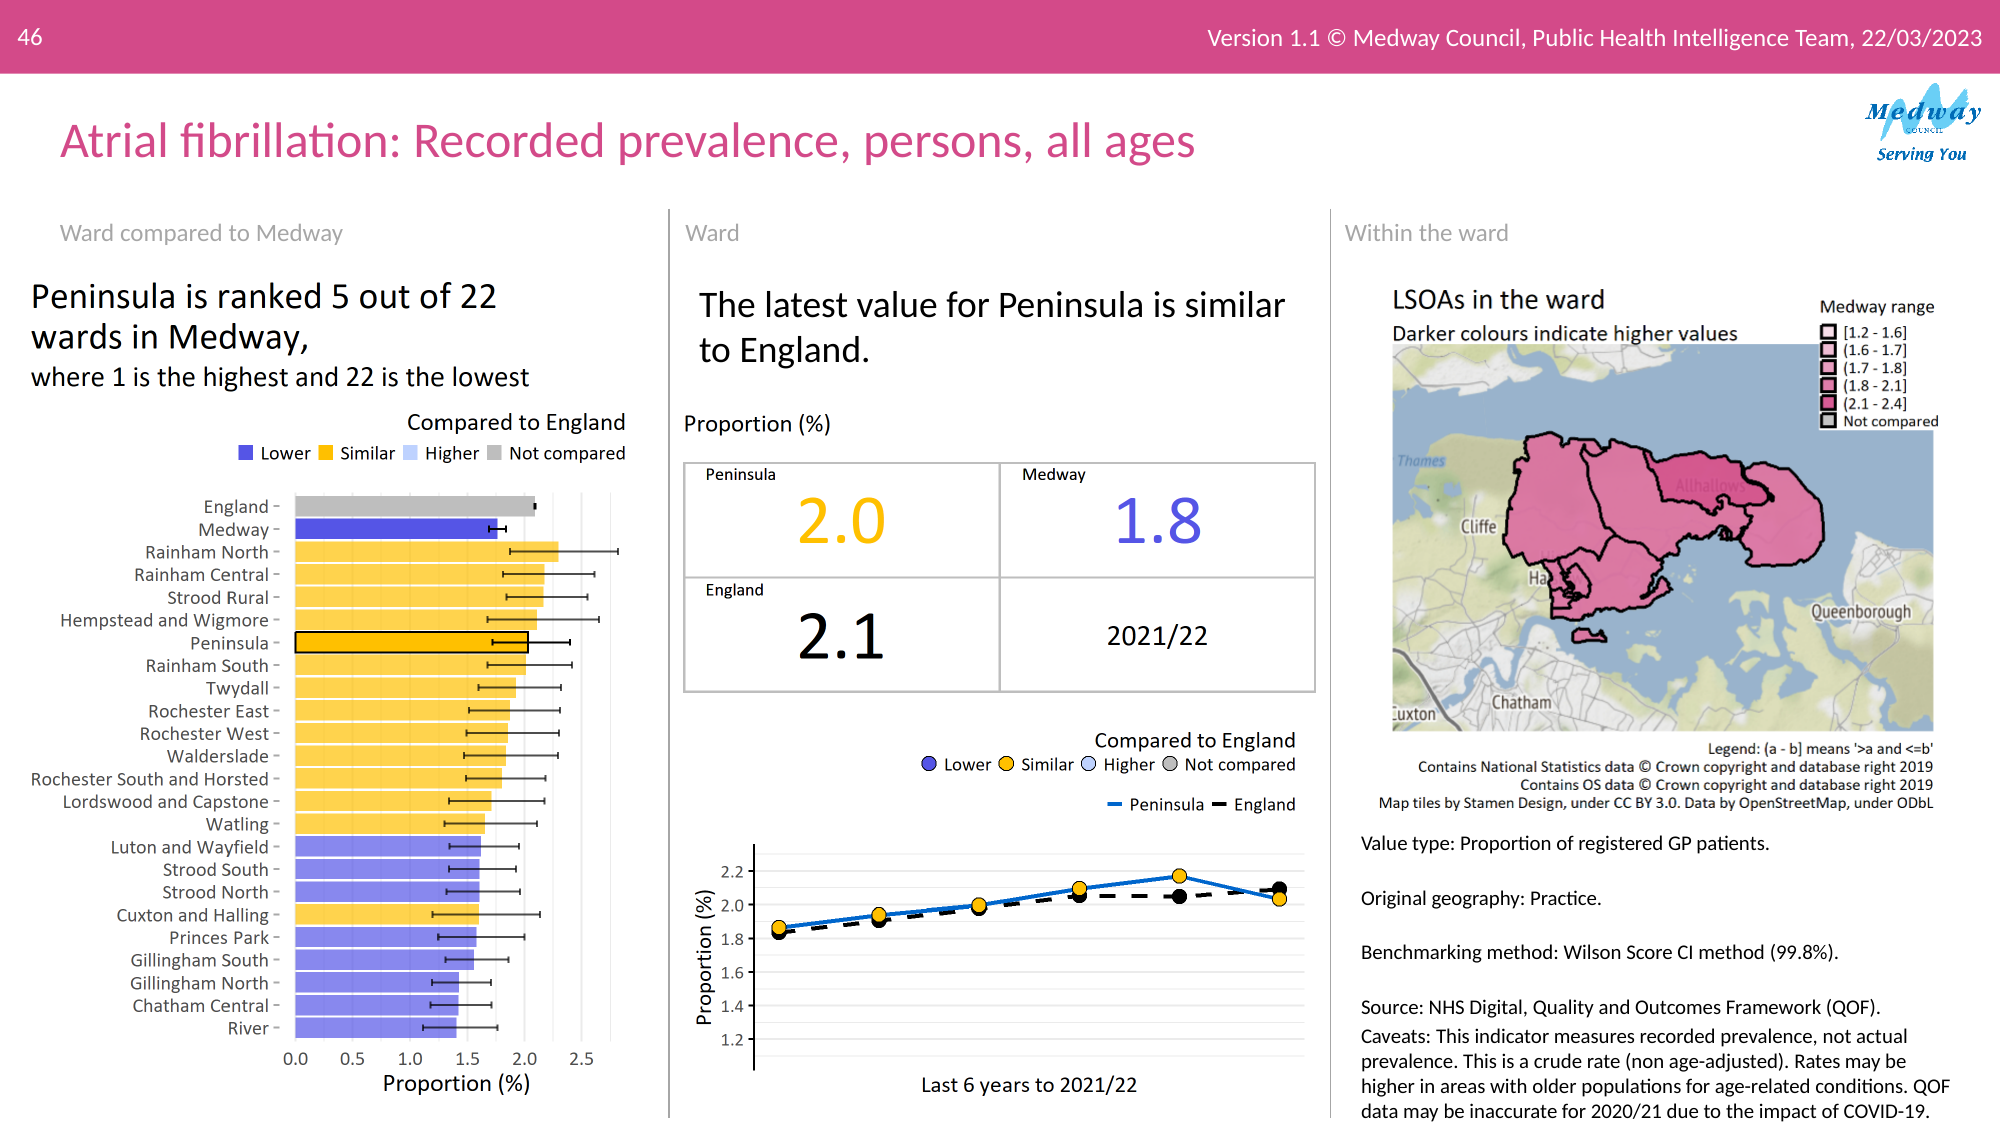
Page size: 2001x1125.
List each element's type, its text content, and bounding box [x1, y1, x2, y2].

picture [1866, 83, 1981, 162]
list Value type: Proportion of registered GP patients. Original geography: Practice. Benchmarking method: Wilson Score CI method (99.8%). Source: NHS Digital, Quality and Outcomes Framework (QOF). Caveats: This indicator measures recorded prevalence, not actual prevalence. This is a crude rate (non age-adjusted). Rates may be higher in areas with older populations for age-related conditions. QOF data may be inaccurate for 2020/21 due to the impact of COVID-19. [1346, 822, 1981, 1106]
title Atrial fibrillation: Recorded prevalence, persons, all ages [45, 83, 1866, 191]
slide_number 46 [2, 5, 239, 66]
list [683, 710, 1316, 1107]
list The latest value for Peninsula is similar to England. [684, 272, 1316, 386]
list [683, 403, 1316, 693]
list Version 1.1 © Medway Council, Public Health Intelligence Team, 22/03/2023 [881, 2, 2000, 72]
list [1345, 278, 1981, 811]
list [19, 271, 646, 1107]
